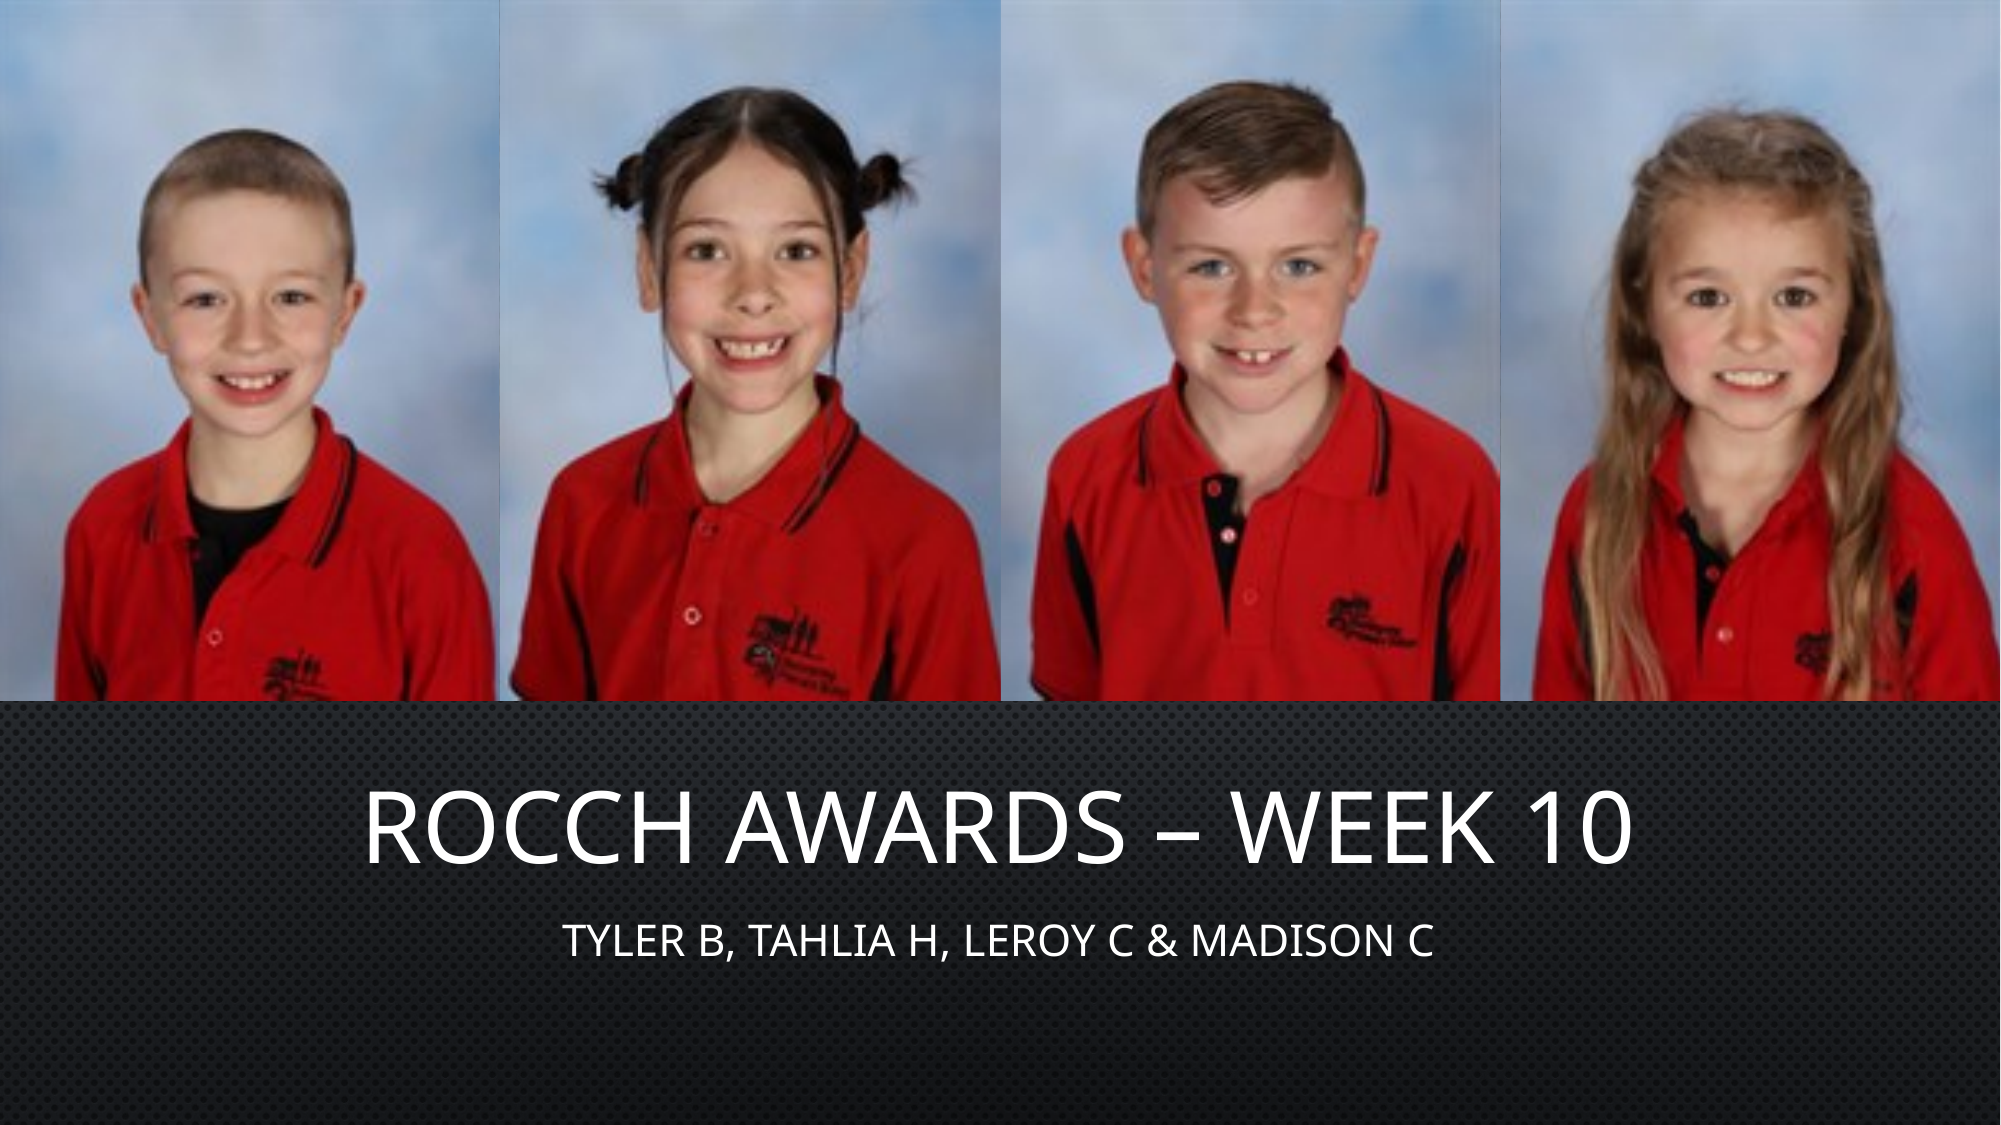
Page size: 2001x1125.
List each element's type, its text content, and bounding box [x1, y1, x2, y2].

title ROCCH Awards – week 10 [204, 715, 1793, 891]
picture [0, 0, 2000, 702]
text_box [0, 702, 2000, 1125]
list Tyler B, Tahlia H, Leroy C & Madison C [287, 904, 1711, 1024]
